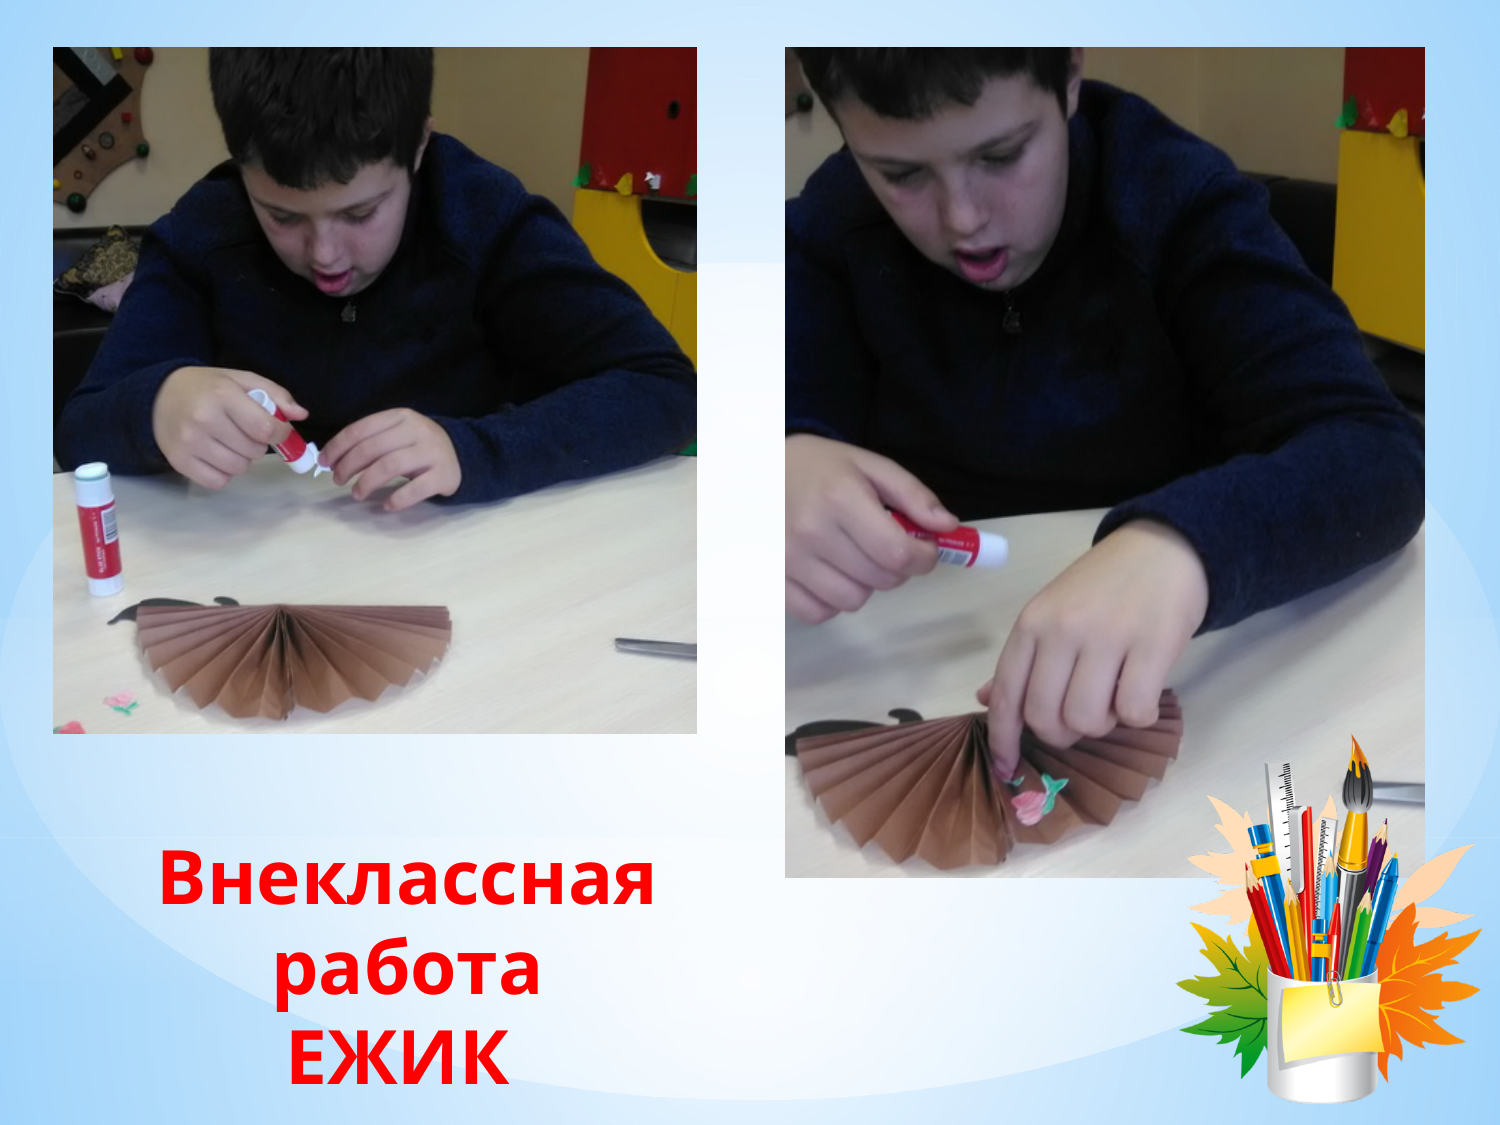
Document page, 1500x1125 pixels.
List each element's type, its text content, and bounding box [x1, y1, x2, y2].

picture [52, 47, 697, 734]
picture [785, 47, 1482, 1105]
title Внеклассная работа ЕЖИК [29, 822, 786, 1094]
